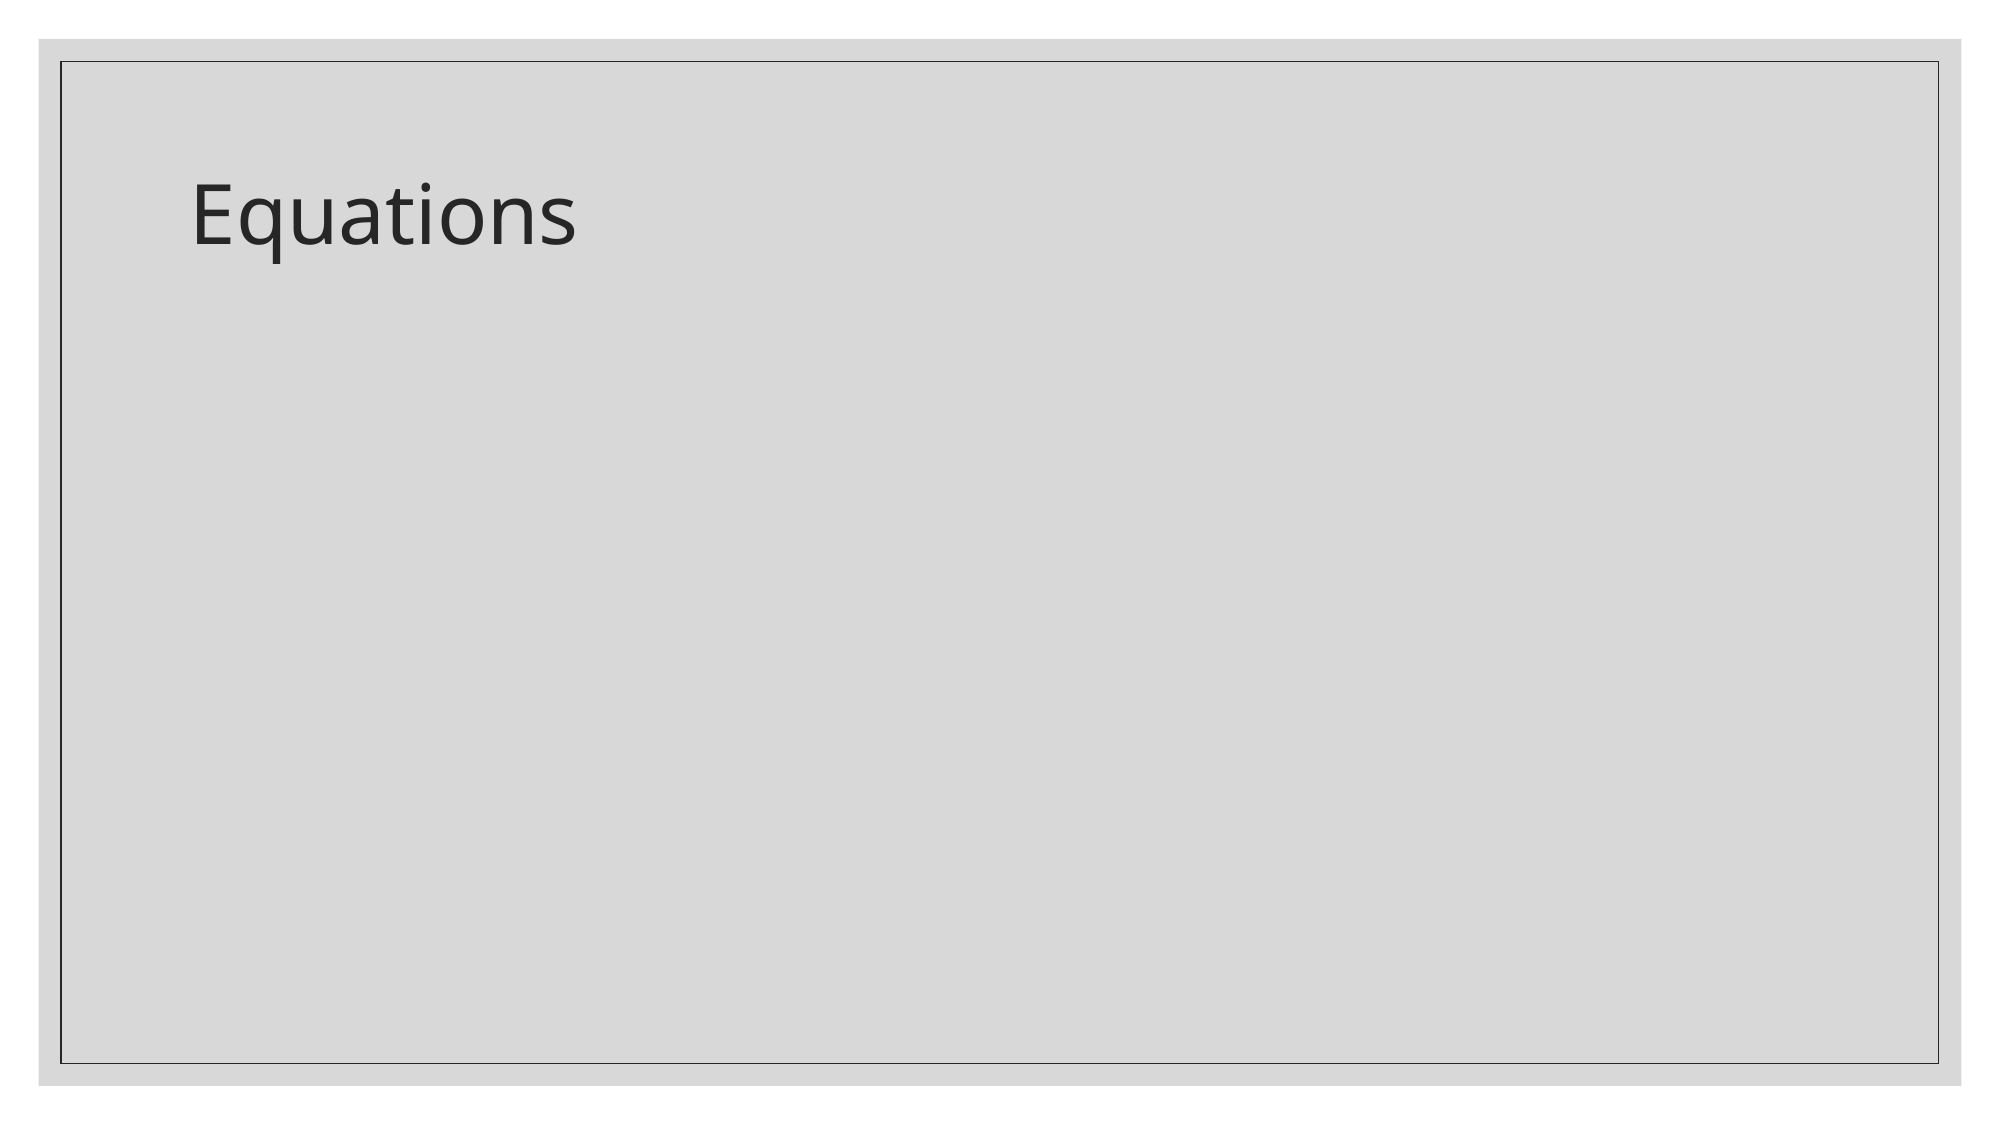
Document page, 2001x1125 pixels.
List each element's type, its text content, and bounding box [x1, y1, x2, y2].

title Equations [174, 105, 1825, 331]
